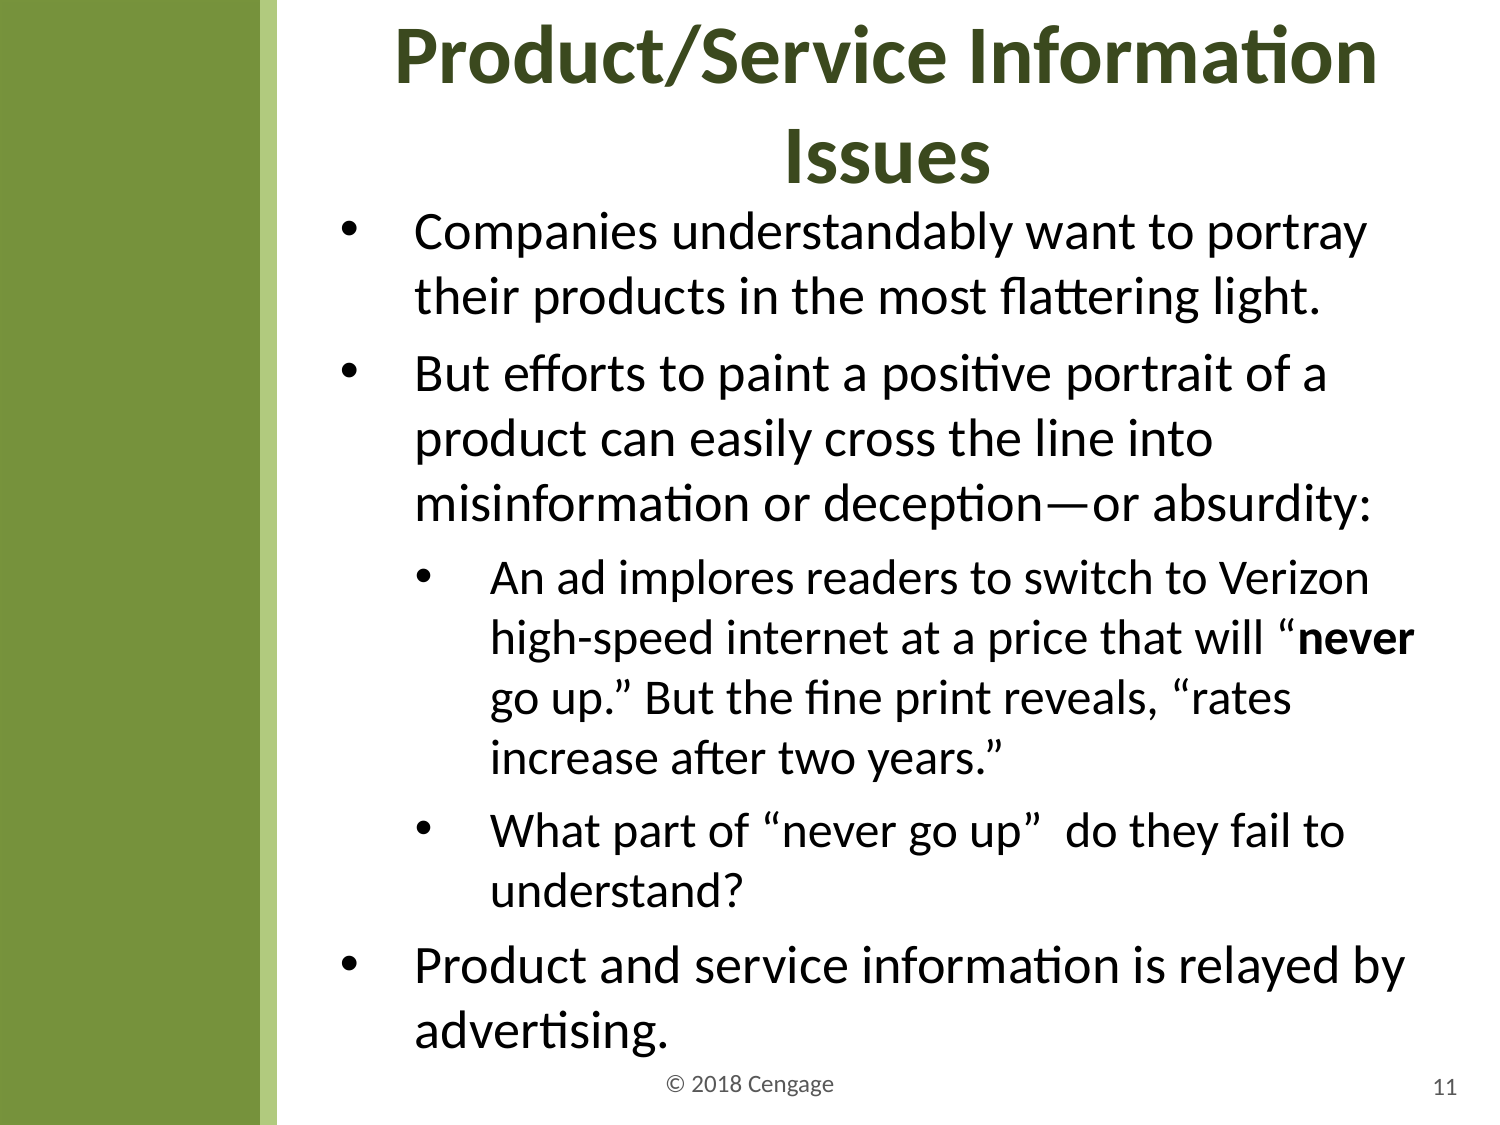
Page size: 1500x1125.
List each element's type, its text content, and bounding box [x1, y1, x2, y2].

title Product/Service Information Issues [324, 24, 1450, 175]
list Companies understandably want to portray their products in the most flattering light. But efforts to paint a positive portrait of a product can easily cross the line into misinformation or deception—or absurdity: An ad implores readers to switch to Verizon high-speed internet at a price that will “never go up.” But the fine print reveals, “rates increase after two years.” What part of “never go up” do they fail to understand? Product and service information is relayed by advertising. [324, 187, 1450, 1043]
